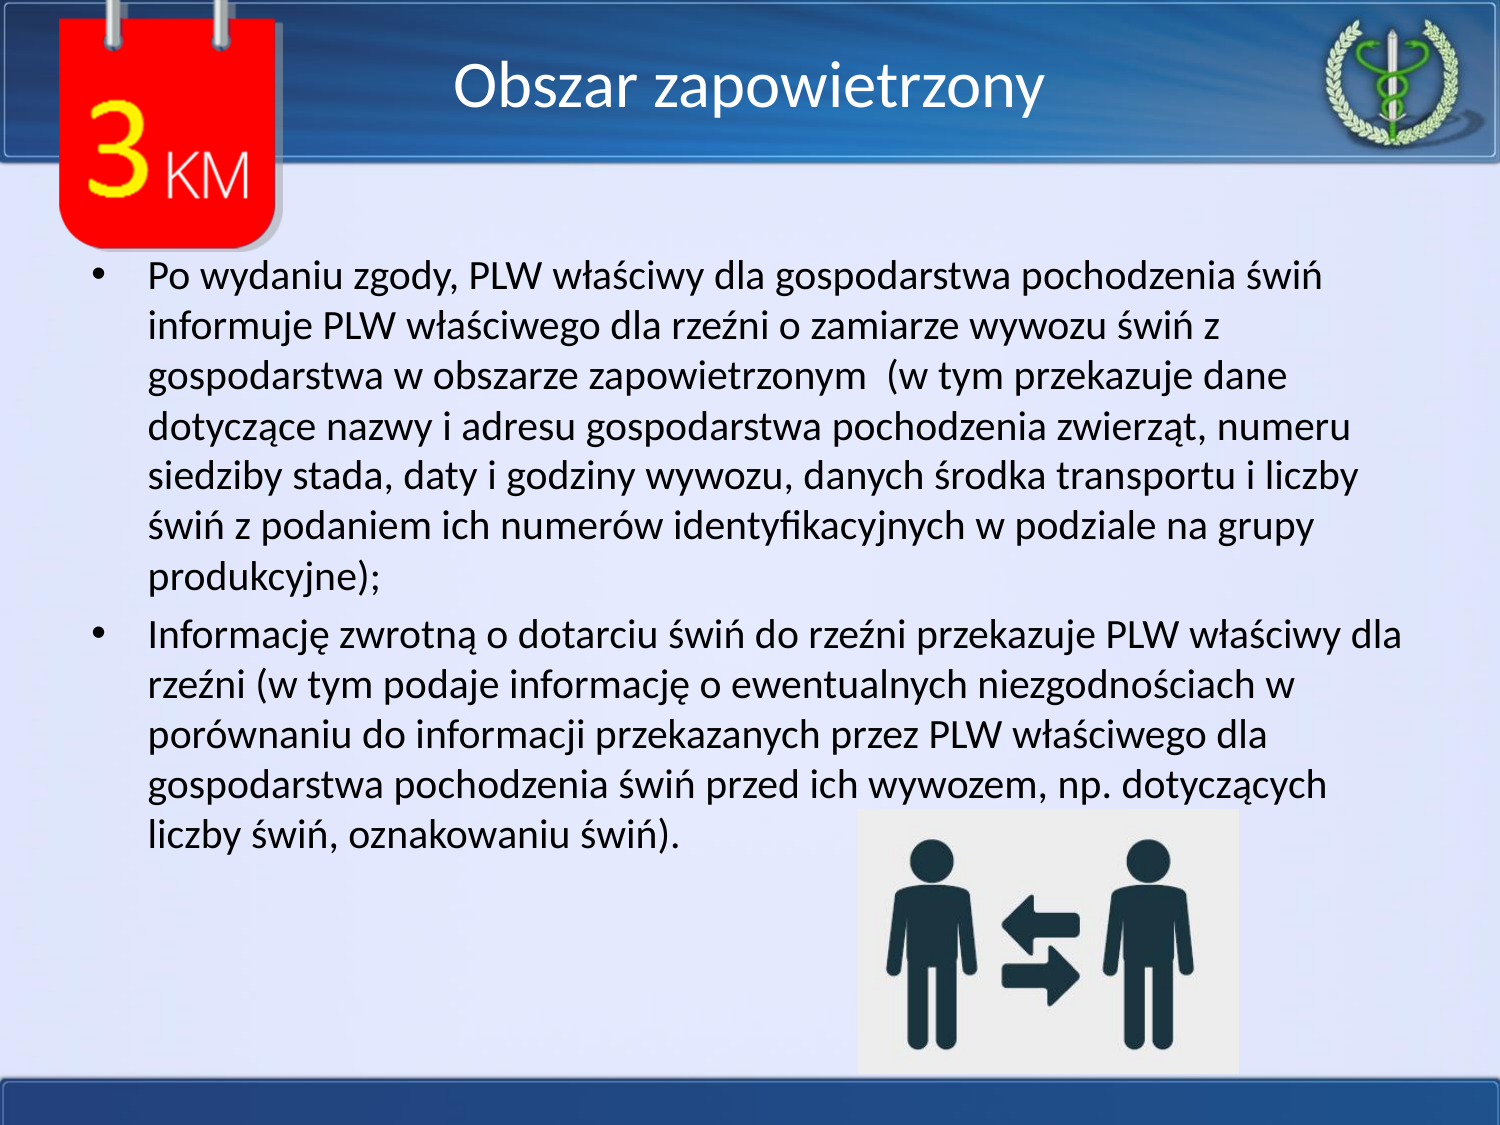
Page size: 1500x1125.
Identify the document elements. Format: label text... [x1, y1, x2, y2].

picture [0, 0, 1500, 1125]
title Obszar zapowietrzony [285, 0, 1426, 162]
list Po wydaniu zgody, PLW właściwy dla gospodarstwa pochodzenia świń informuje PLW właściwego dla rzeźni o zamiarze wywozu świń z gospodarstwa w obszarze zapowietrzonym (w tym przekazuje dane dotyczące nazwy i adresu gospodarstwa pochodzenia zwierząt, numeru siedziby stada, daty i godziny wywozu, danych środka transportu i liczby świń z podaniem ich numerów identyfikacyjnych w podziale na grupy produkcyjne); Informację zwrotną o dotarciu świń do rzeźni przekazuje PLW właściwy dla rzeźni (w tym podaje informację o ewentualnych niezgodnościach w porównaniu do informacji przekazanych przez PLW właściwego dla gospodarstwa pochodzenia świń przed ich wywozem, np. dotyczących liczby świń, oznakowaniu świń). [76, 240, 1427, 1092]
